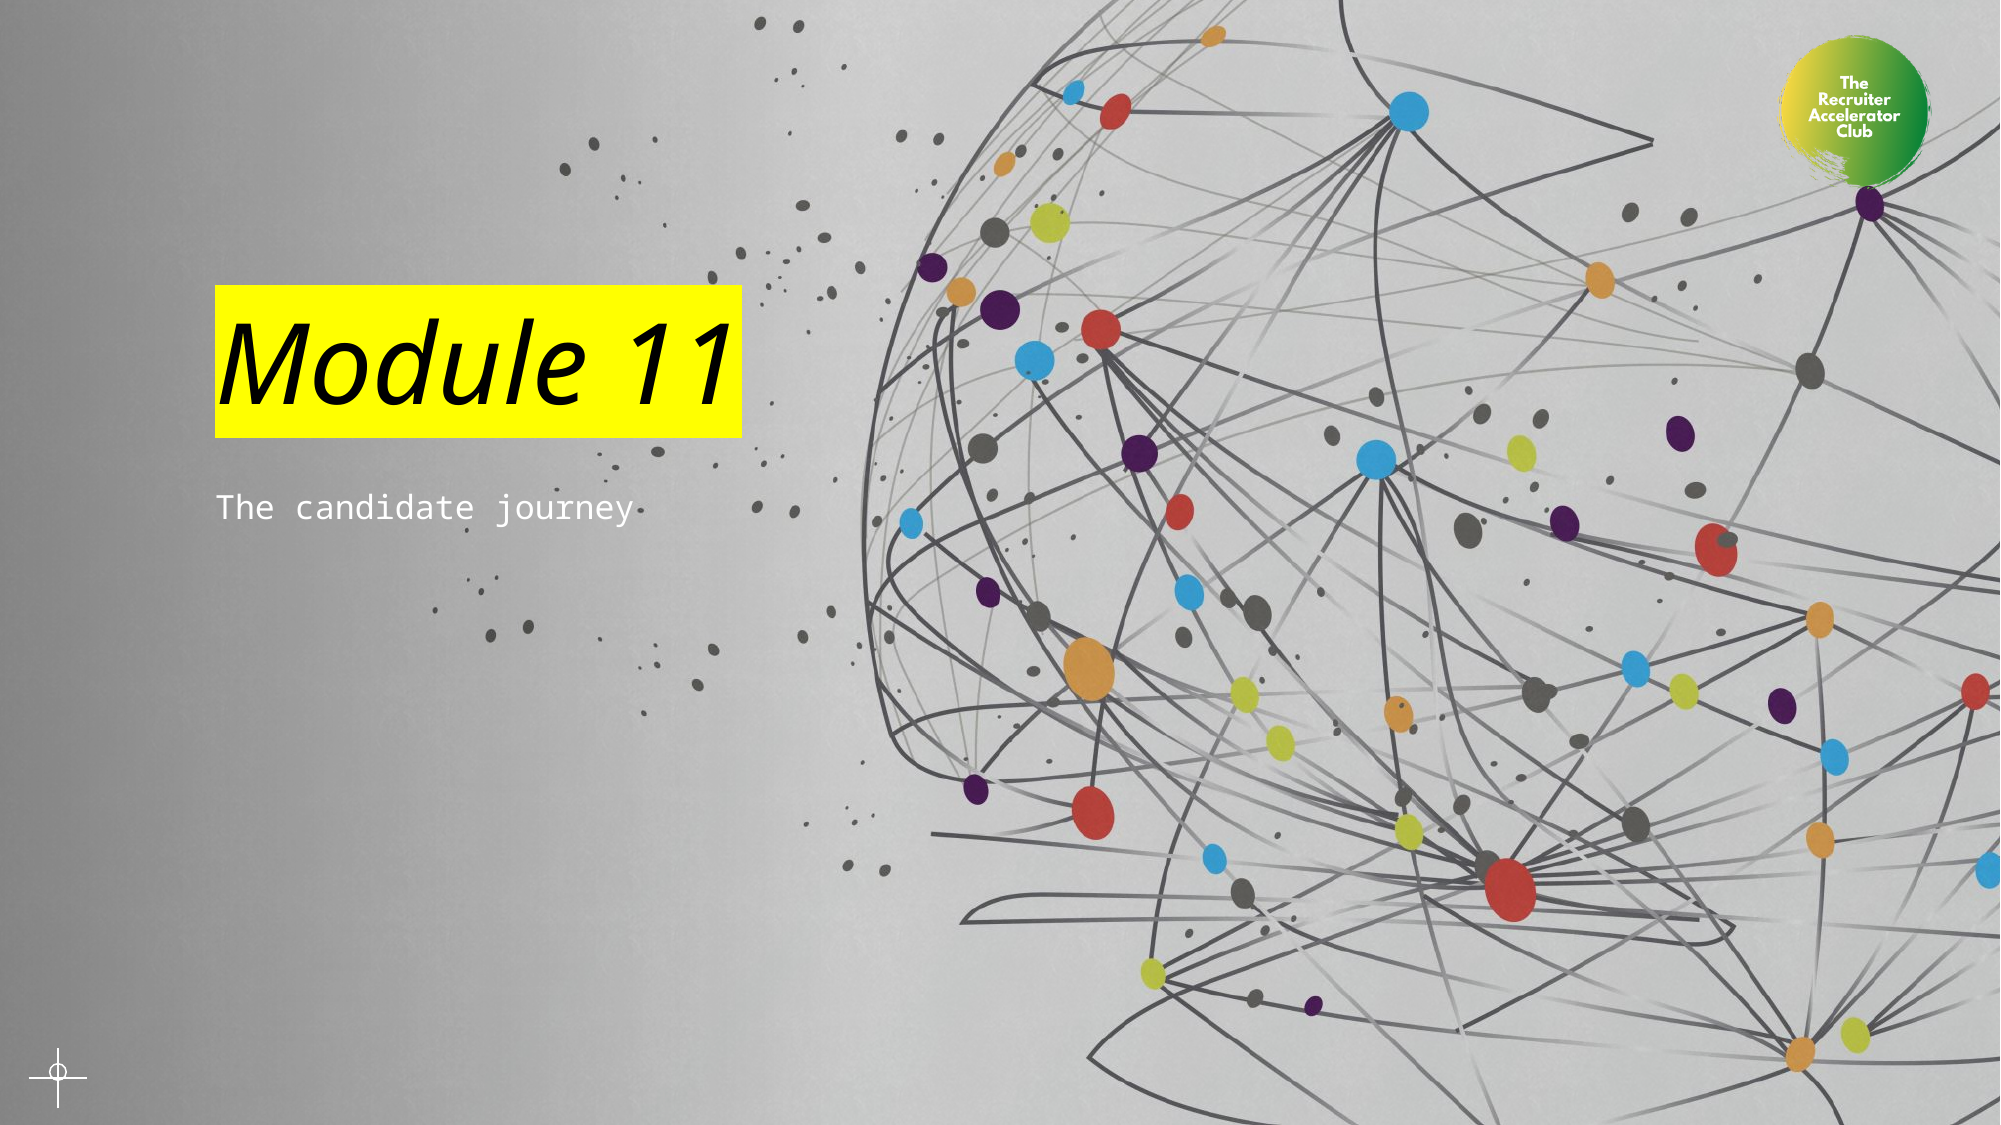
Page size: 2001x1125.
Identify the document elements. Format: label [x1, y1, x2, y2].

picture [0, 0, 2000, 1125]
text_box [28, 1047, 88, 1109]
